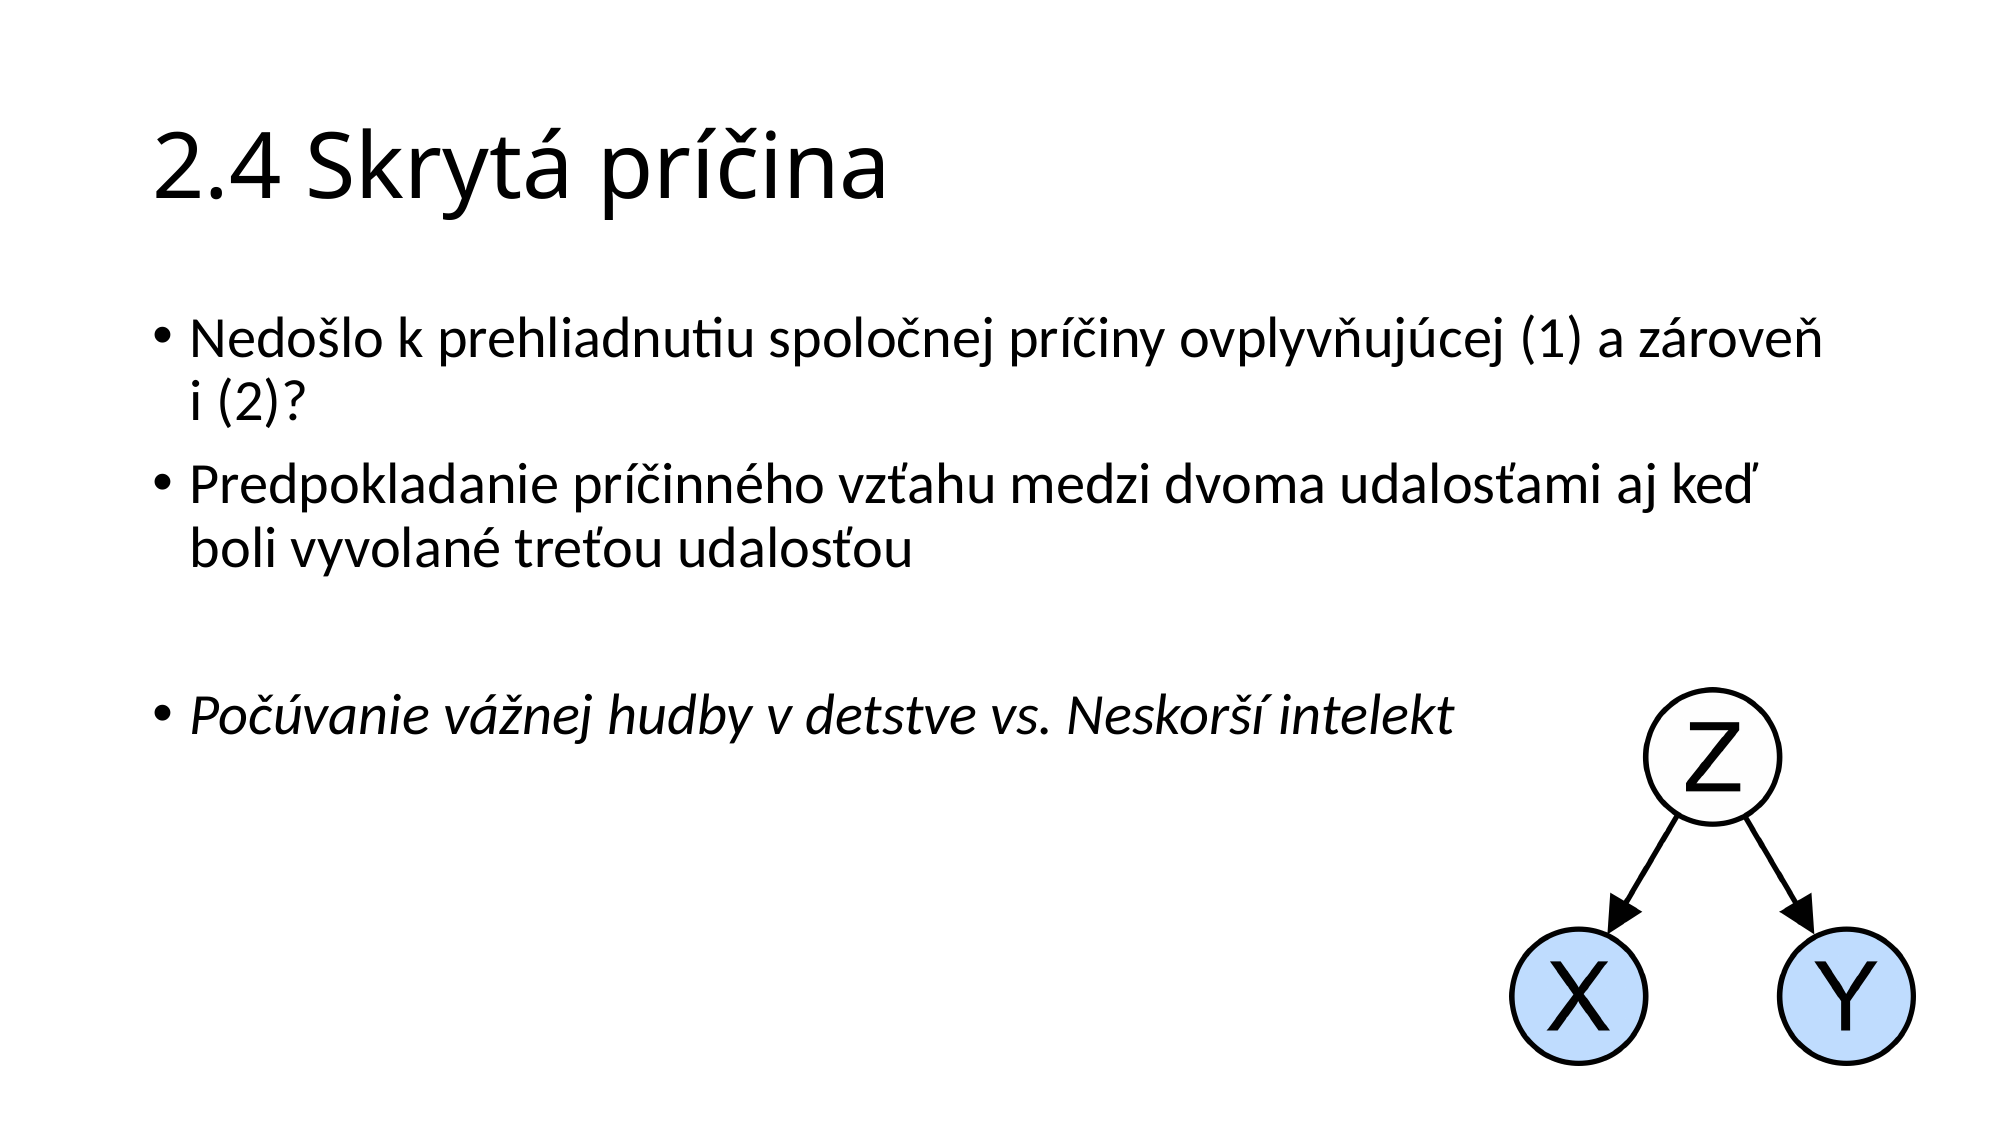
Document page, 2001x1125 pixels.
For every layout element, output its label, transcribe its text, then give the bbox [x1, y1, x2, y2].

title 2.4 Skrytá príčina [137, 59, 1863, 278]
picture [1508, 687, 1916, 1066]
list Nedošlo k prehliadnutiu spoločnej príčiny ovplyvňujúcej (1) a zároveň i (2)? Predpokladanie príčinného vzťahu medzi dvoma udalosťami aj keď boli vyvolané treťou udalosťou Počúvanie vážnej hudby v detstve vs. Neskorší intelekt [137, 299, 1863, 1014]
